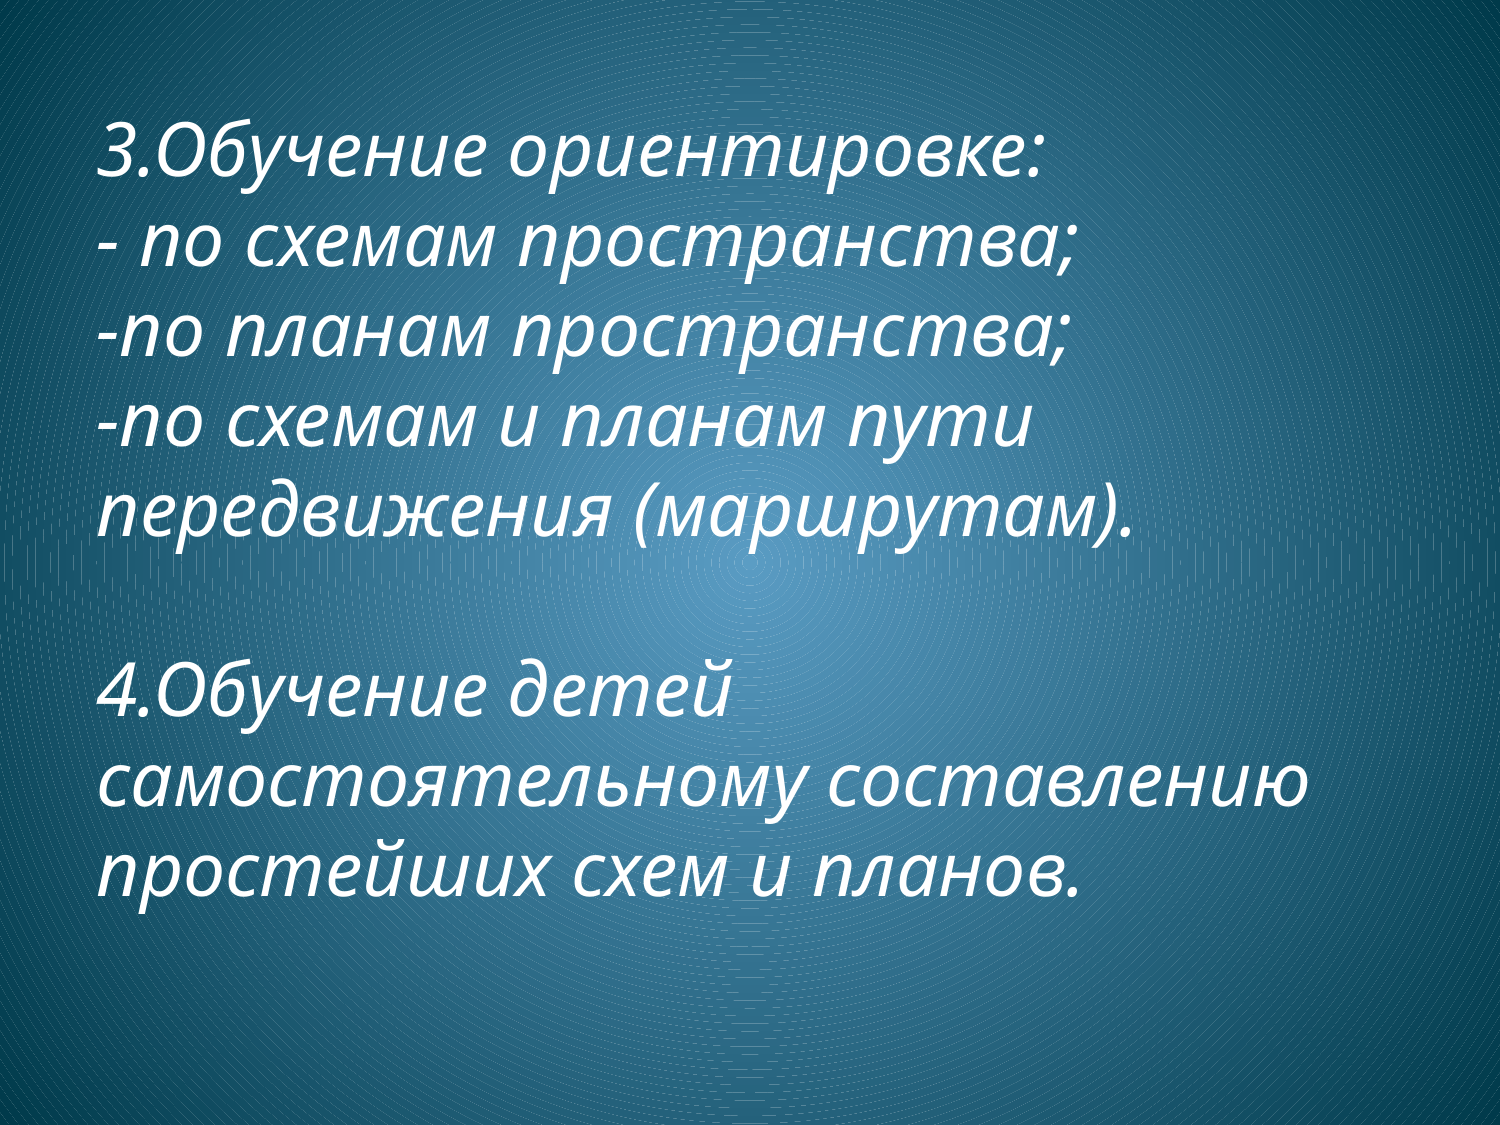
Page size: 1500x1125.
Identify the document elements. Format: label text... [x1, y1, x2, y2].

text_box 3.Обучение ориентировке: - по схемам пространства; -по планам пространства; -по схемам и планам пути передвижения (маршрутам). 4.Обучение детей самостоятельному составлению простейших схем и планов. [81, 93, 1407, 919]
